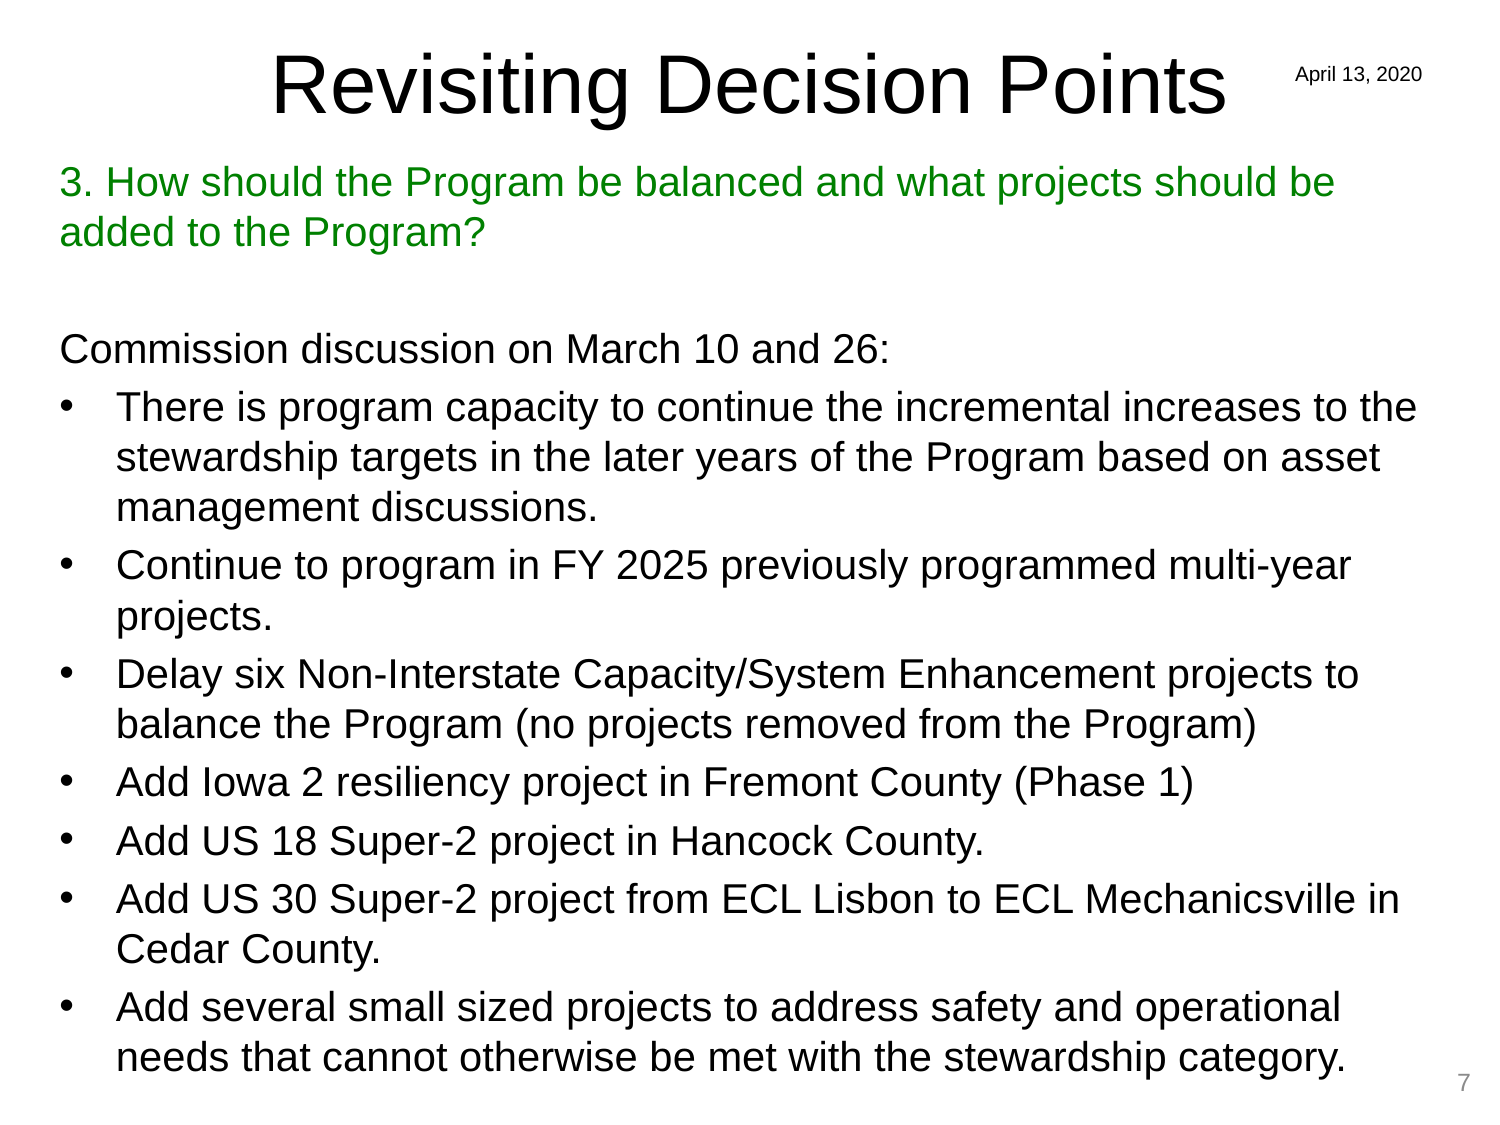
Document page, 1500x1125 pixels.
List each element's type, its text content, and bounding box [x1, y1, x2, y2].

slide_number 7 [1136, 1051, 1487, 1112]
list 3. How should the Program be balanced and what projects should be added to the Program? Commission discussion on March 10 and 26: There is program capacity to continue the incremental increases to the stewardship targets in the later years of the Program based on asset management discussions. Continue to program in FY 2025 previously programmed multi-year projects. Delay six Non-Interstate Capacity/System Enhancement projects to balance the Program (no projects removed from the Program) Add Iowa 2 resiliency project in Fremont County (Phase 1) Add US 18 Super-2 project in Hancock County. Add US 30 Super-2 project from ECL Lisbon to ECL Mechanicsville in Cedar County. Add several small sized projects to address safety and operational needs that cannot otherwise be met with the stewardship category. [44, 147, 1456, 1052]
title Revisiting Decision Points [75, 13, 1425, 147]
text_box April 13, 2020 [1280, 53, 1438, 94]
